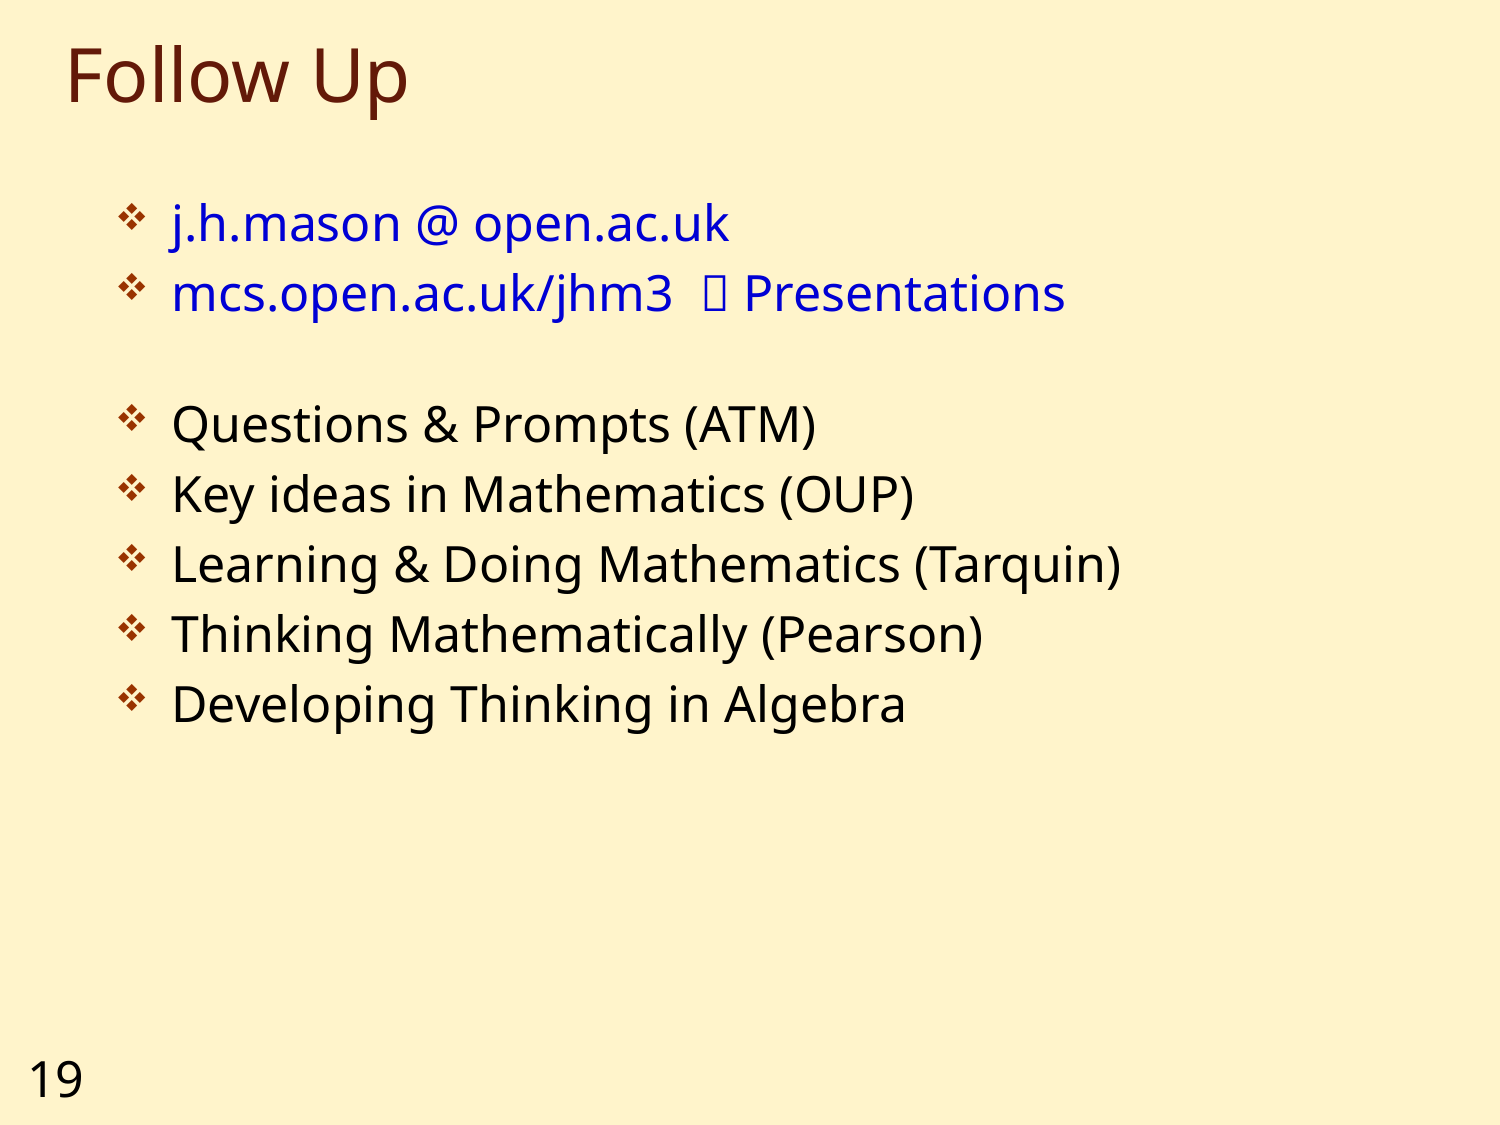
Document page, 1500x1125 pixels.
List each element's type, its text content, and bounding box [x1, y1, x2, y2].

text_box j.h.mason @ open.ac.uk mcs.open.ac.uk/jhm3  Presentations [100, 184, 1369, 342]
text_box Questions & Prompts (ATM) Key ideas in Mathematics (OUP) Learning & Doing Mathematics (Tarquin) Thinking Mathematically (Pearson) Developing Thinking in Algebra [100, 385, 1369, 799]
title Follow Up [49, 24, 1326, 126]
